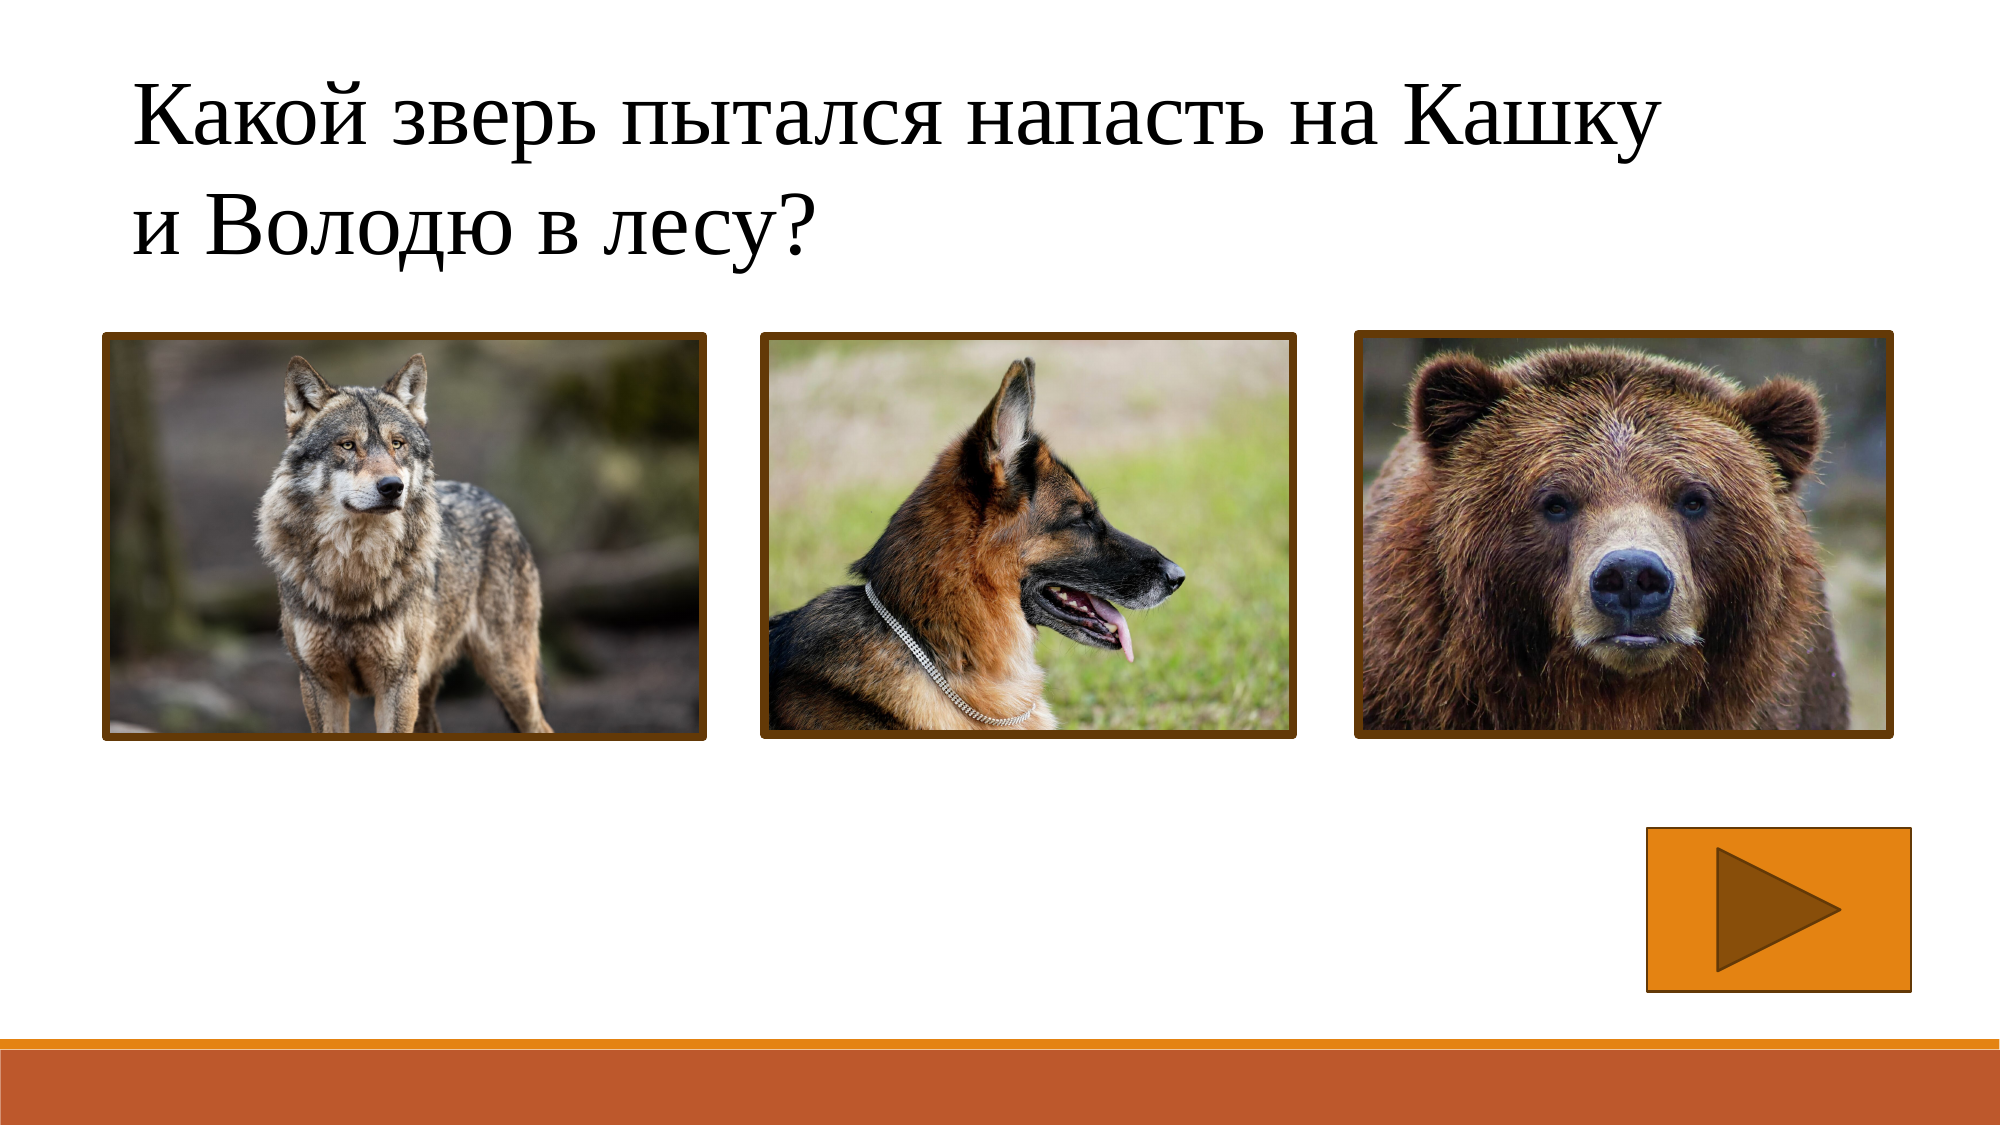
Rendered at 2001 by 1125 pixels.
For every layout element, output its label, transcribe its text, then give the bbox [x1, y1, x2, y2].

picture [1361, 337, 1887, 731]
text_box Какой зверь пытался напасть на Кашку и Володю в лесу? [118, 45, 1747, 281]
picture [768, 339, 1290, 731]
picture [109, 339, 700, 734]
text_box [1646, 827, 1912, 993]
